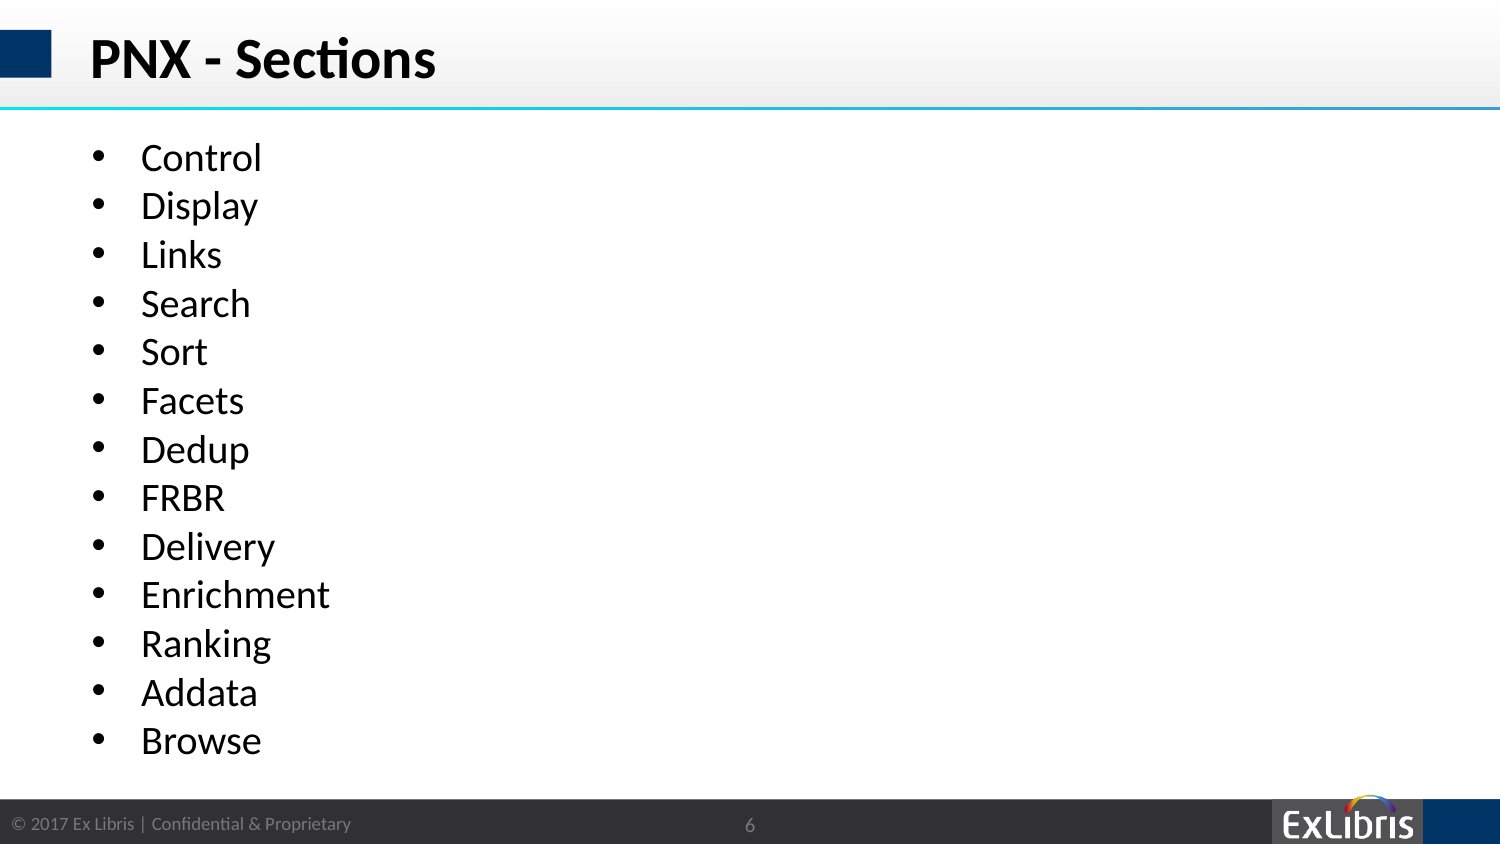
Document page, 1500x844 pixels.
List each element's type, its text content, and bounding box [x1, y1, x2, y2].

title PNX - Sections [75, 8, 1436, 103]
slide_number 6 [705, 793, 795, 844]
picture [1282, 794, 1414, 840]
list Control Display Links Search Sort Facets Dedup FRBR Delivery Enrichment Ranking Addata Browse [76, 123, 1427, 777]
